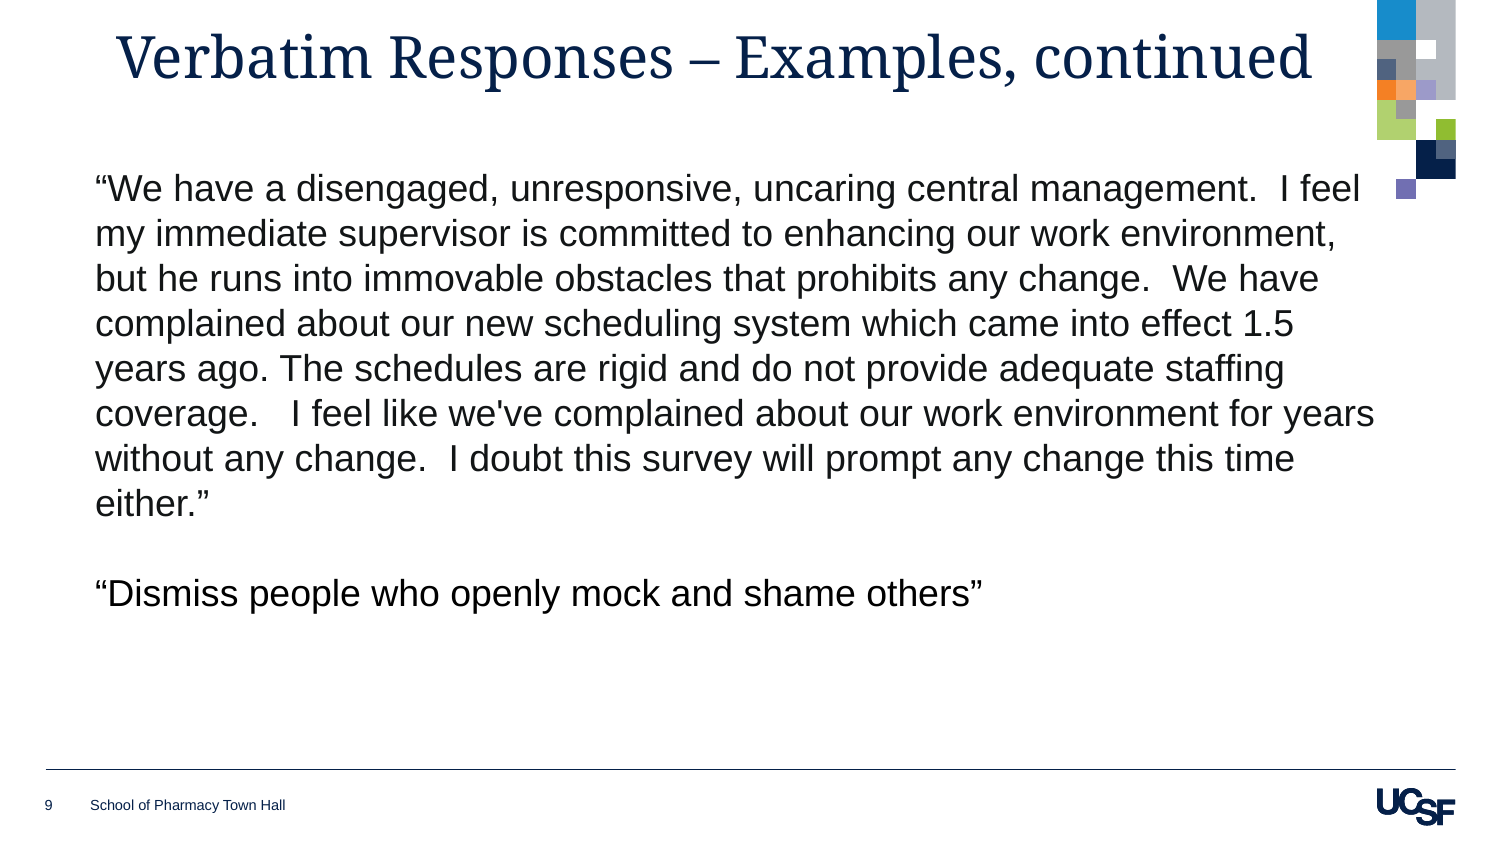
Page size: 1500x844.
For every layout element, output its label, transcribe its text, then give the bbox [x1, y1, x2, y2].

footer School of Pharmacy Town Hall [89, 796, 798, 813]
list “We have a disengaged, unresponsive, uncaring central management. I feel my immediate supervisor is committed to enhancing our work environment, but he runs into immovable obstacles that prohibits any change. We have complained about our new scheduling system which came into effect 1.5 years ago. The schedules are rigid and do not provide adequate staffing coverage. I feel like we've complained about our work environment for years without any change. I doubt this survey will prompt any change this time either.” “Dismiss people who openly mock and shame others” [33, 106, 1397, 748]
title Verbatim Responses – Examples, continued [44, 22, 1386, 98]
slide_number 9 [44, 793, 85, 814]
